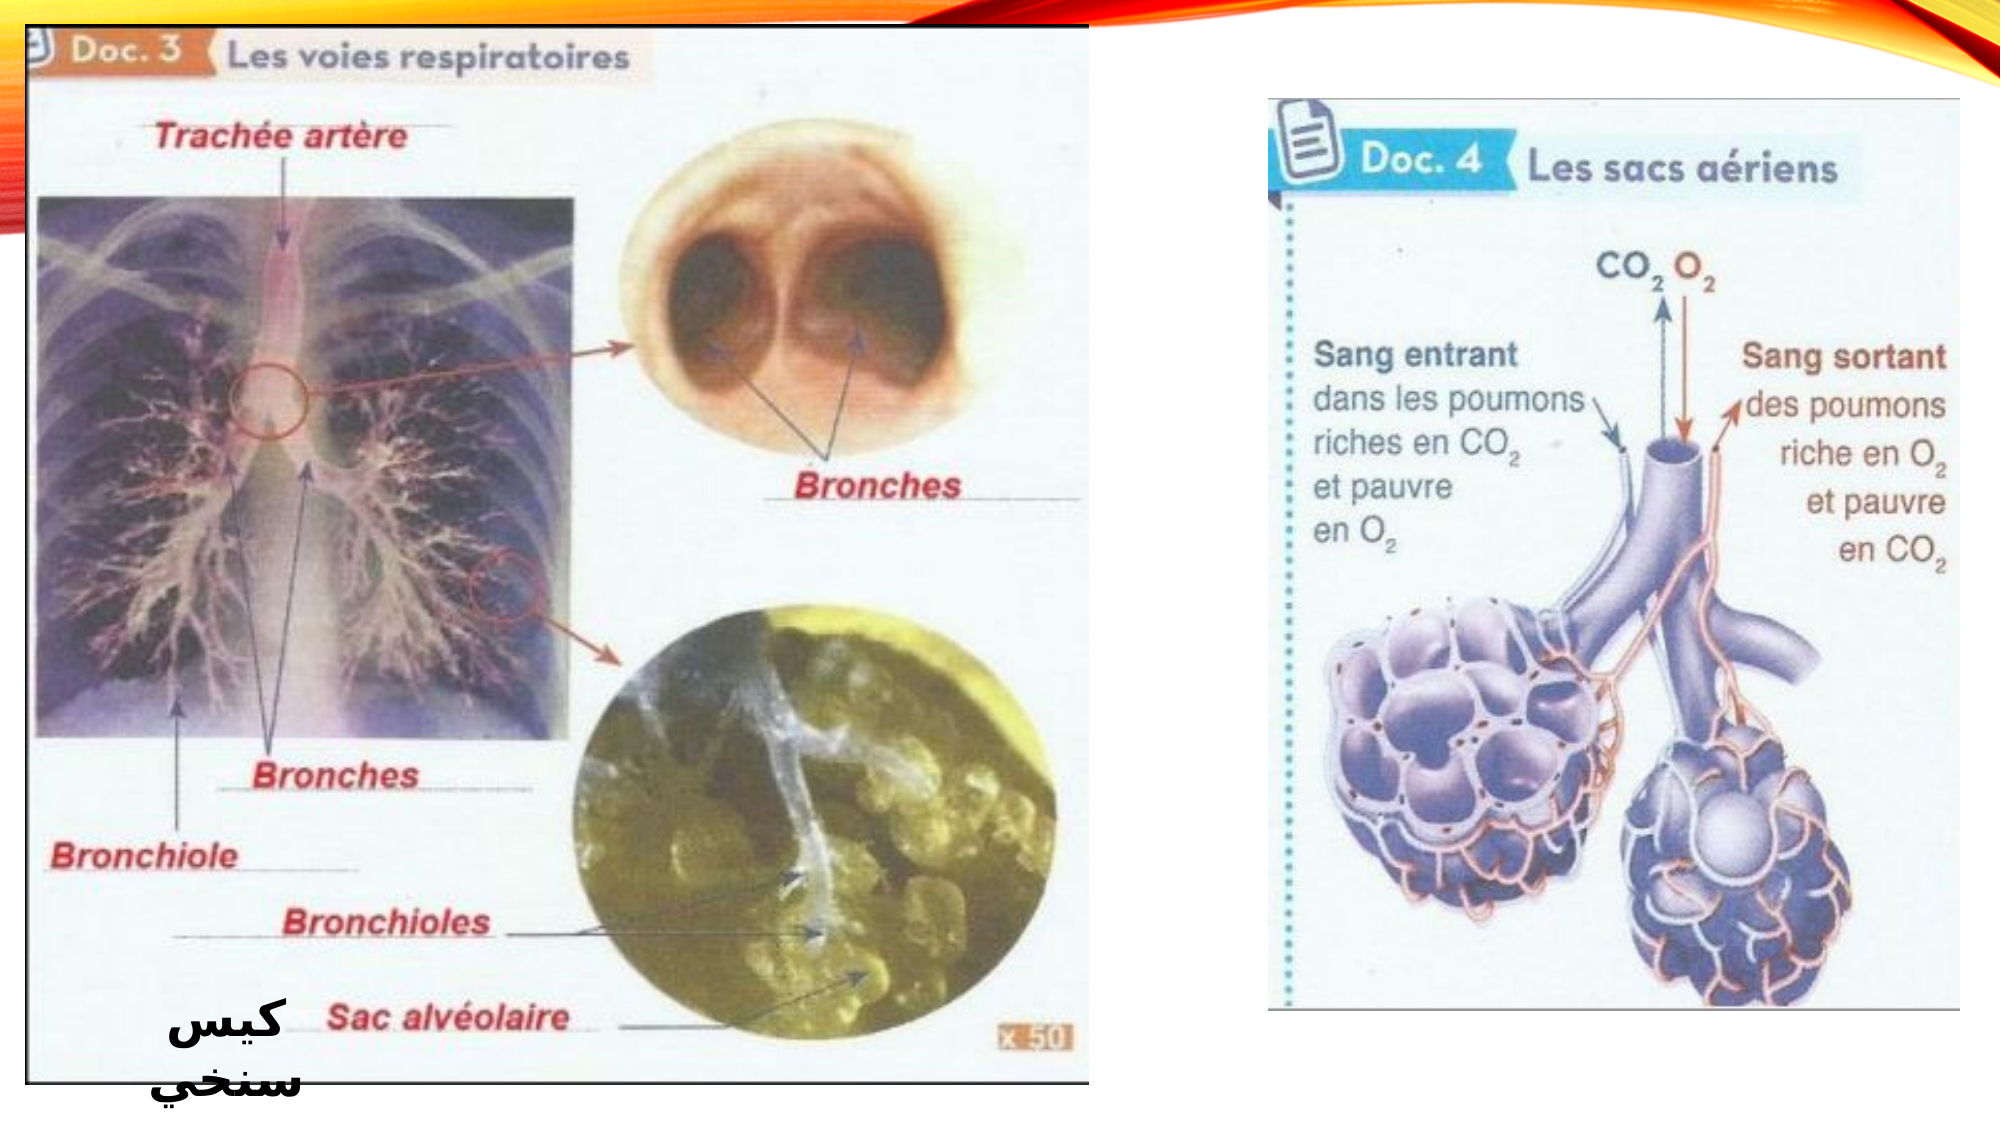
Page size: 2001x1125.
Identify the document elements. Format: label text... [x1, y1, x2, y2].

picture [0, 0, 2000, 1086]
text_box كيس سنخي [95, 1086, 358, 1115]
